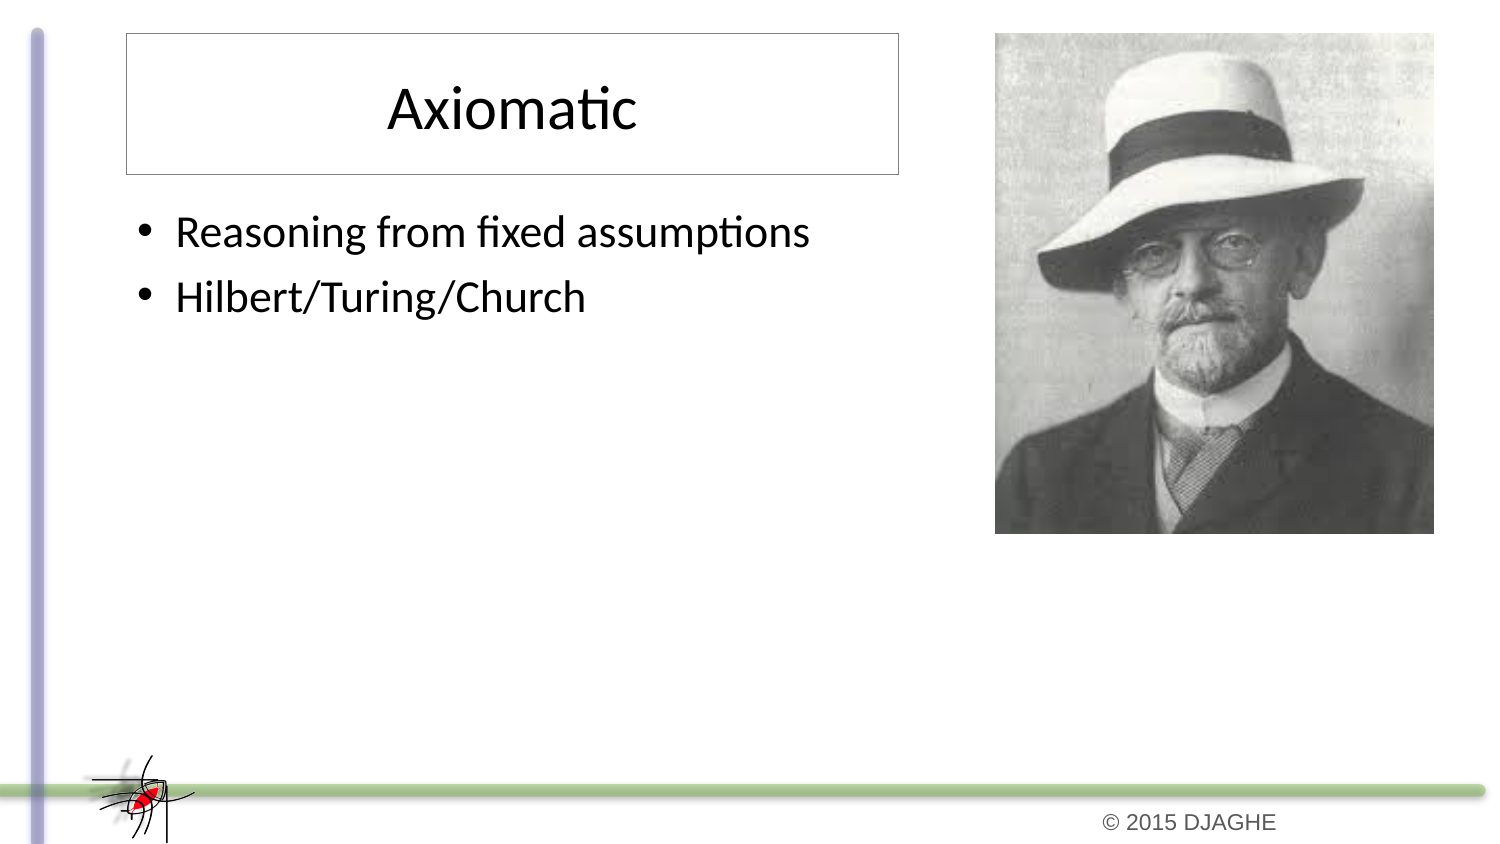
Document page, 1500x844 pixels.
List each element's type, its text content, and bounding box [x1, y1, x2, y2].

picture [995, 33, 1434, 535]
list Reasoning from fixed assumptions Hilbert/Turing/Church [126, 196, 899, 754]
title Axiomatic [126, 33, 899, 175]
picture [78, 753, 198, 844]
